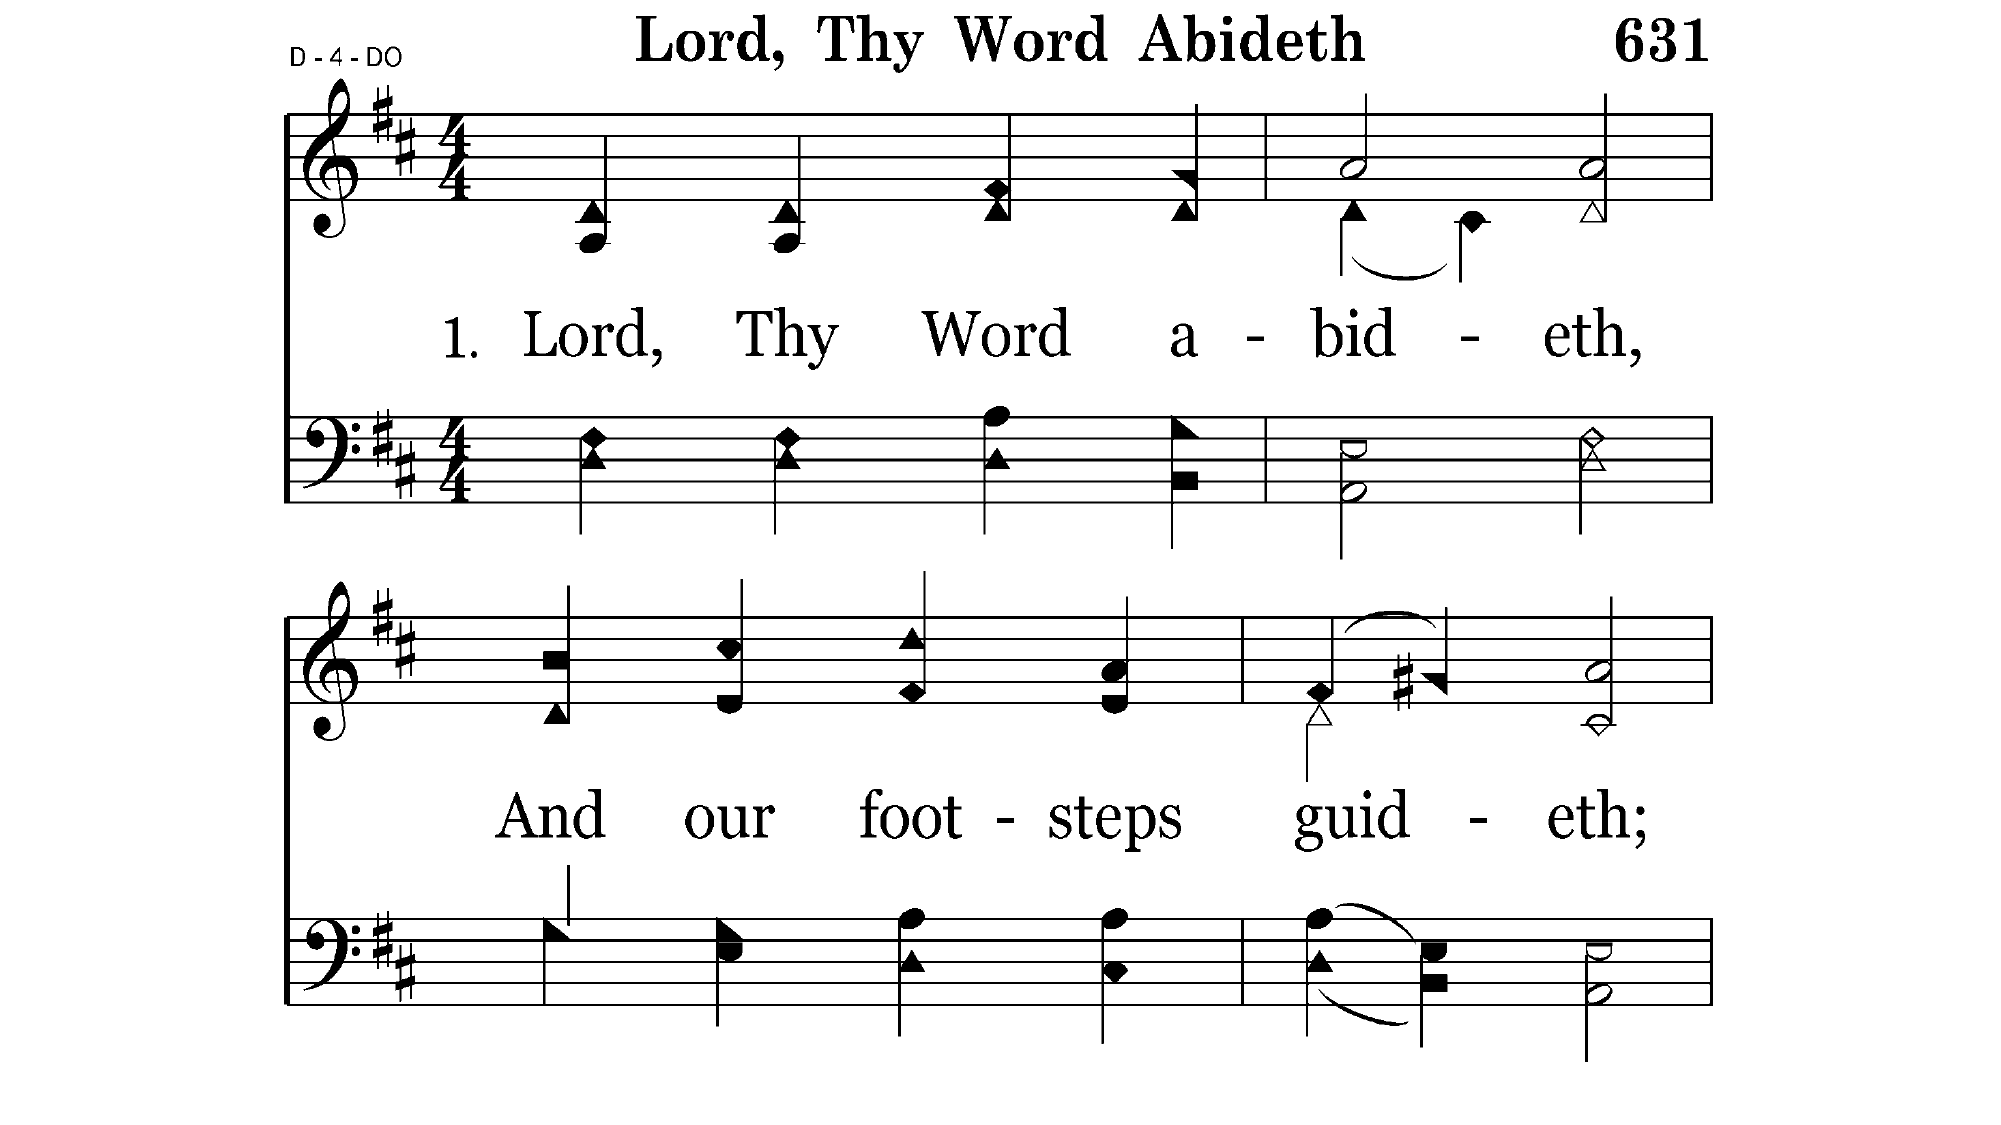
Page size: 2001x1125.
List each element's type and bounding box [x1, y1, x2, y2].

picture [249, 0, 1750, 1125]
